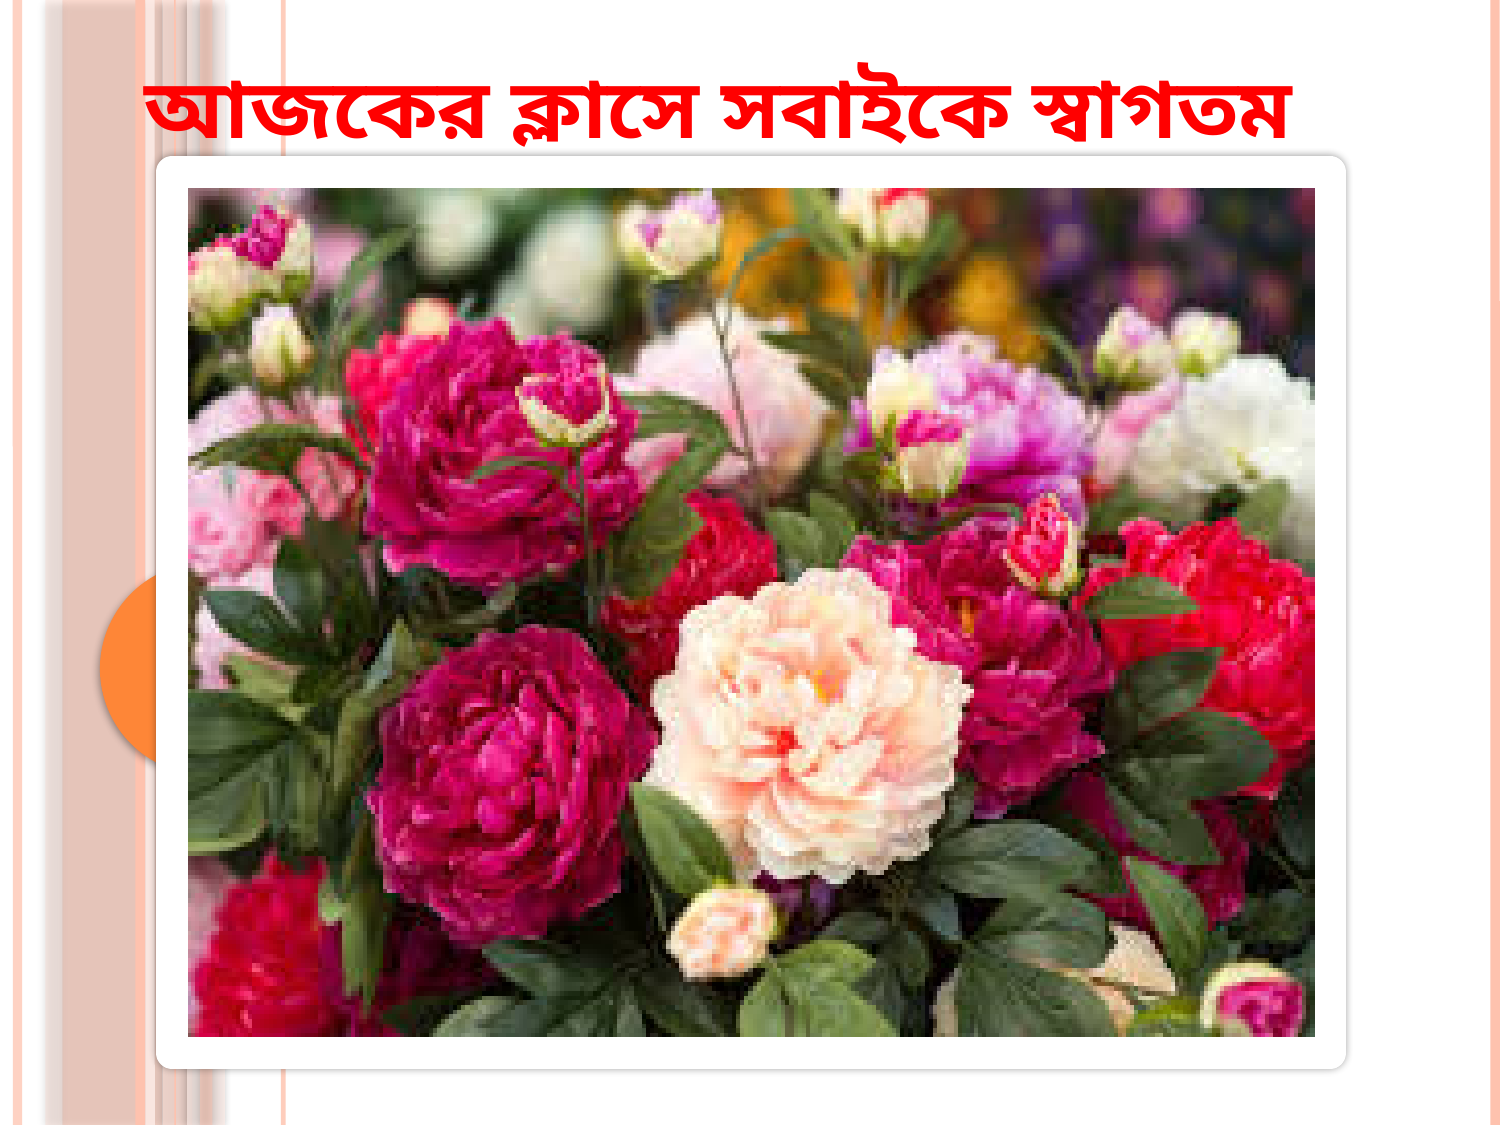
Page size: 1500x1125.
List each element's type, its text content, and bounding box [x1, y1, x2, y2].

picture [186, 186, 1316, 1038]
title আজকের ক্লাসে সবাইকে স্বাগতম [37, 24, 1400, 163]
